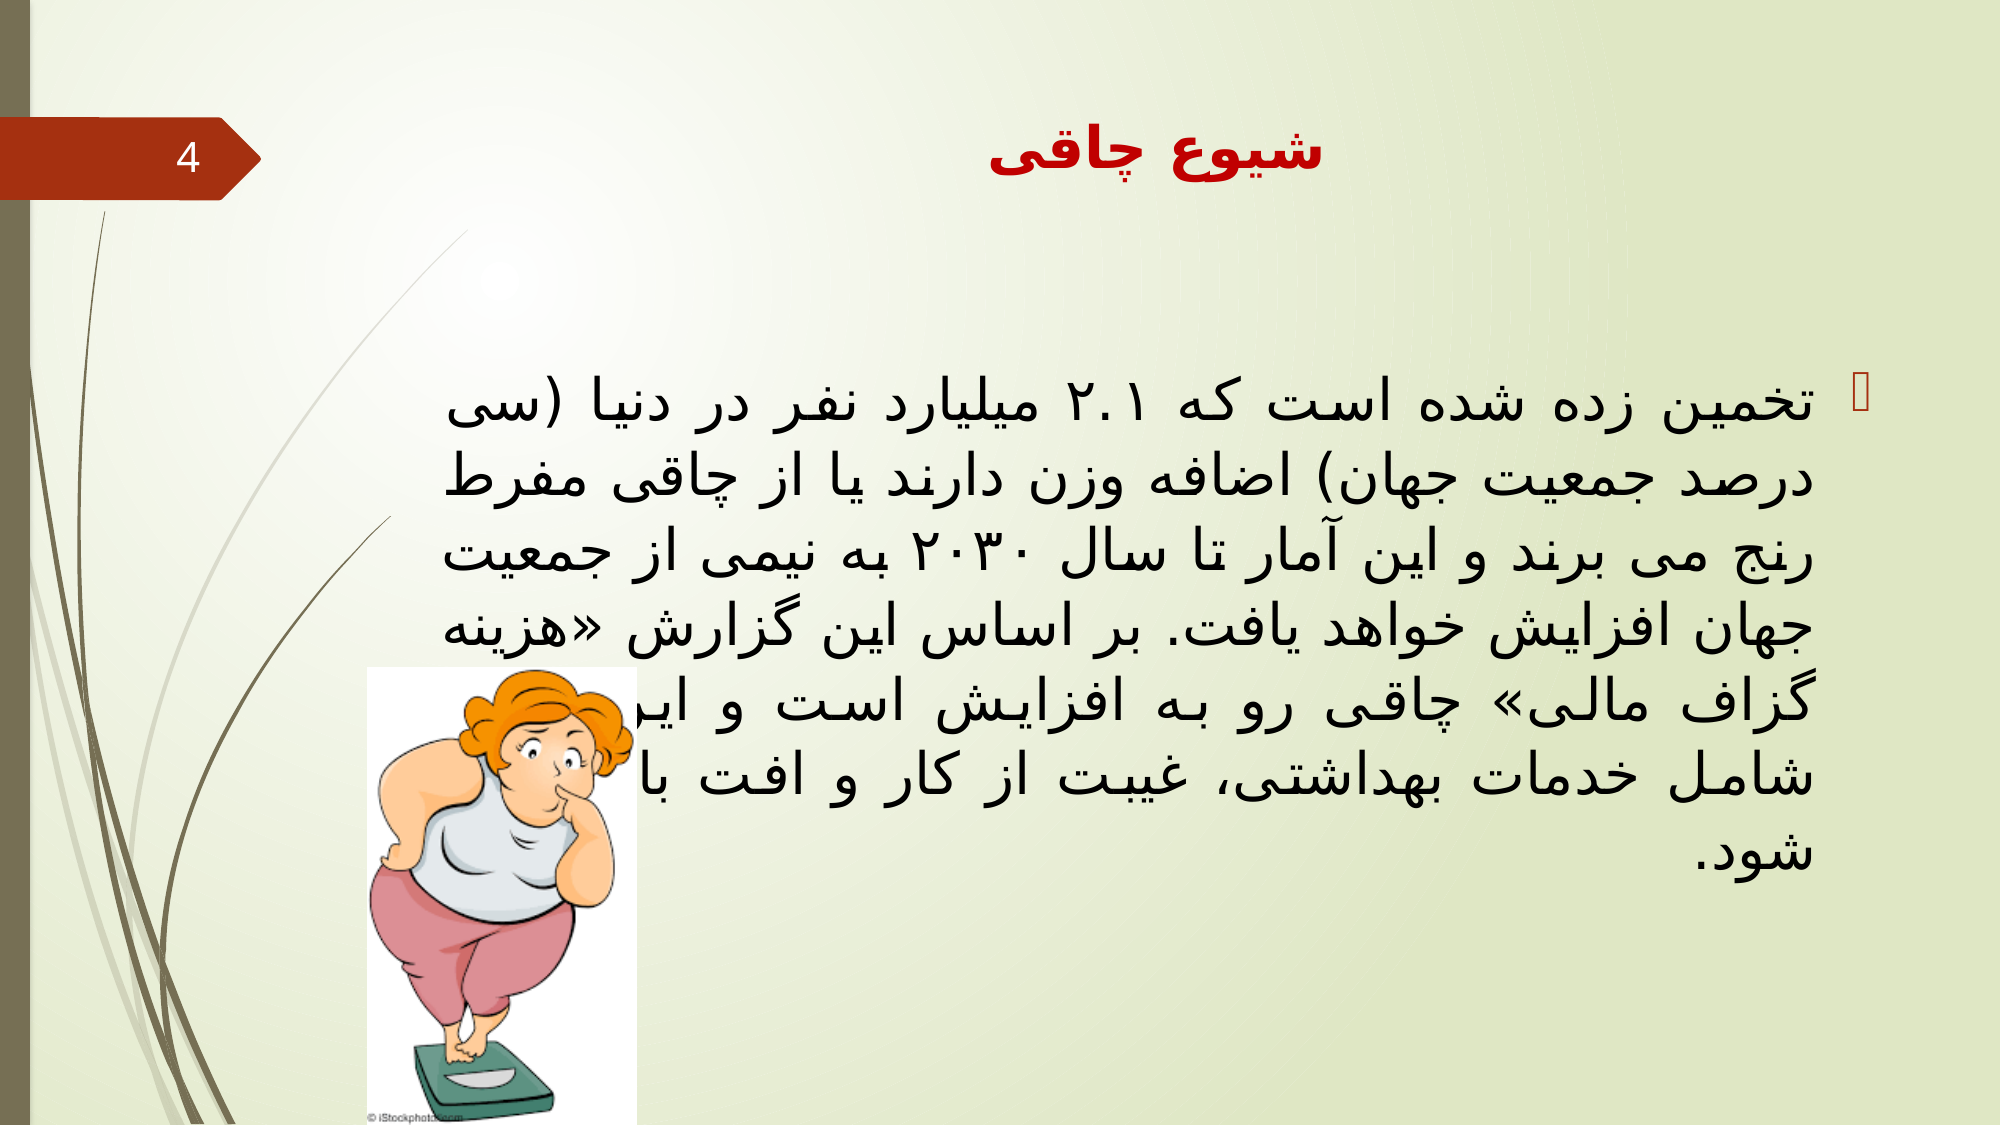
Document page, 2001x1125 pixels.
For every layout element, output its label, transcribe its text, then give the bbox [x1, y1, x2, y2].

picture [367, 666, 637, 1125]
slide_number 4 [87, 129, 216, 190]
list تخمین زده شده است که ۲.۱ میلیارد نفر در دنیا (سی درصد جمعیت جهان) اضافه وزن دارند یا از چاقی مفرط رنج می برند و این آمار تا سال ۲۰۳۰ به نیمی از جمعیت جهان افزایش خواهد یافت. بر اساس این گزارش «هزینه گزاف مالی» چاقی رو به افزایش است و این هزینه شامل خدمات بهداشتی، غیبت از کار و افت بازده می شود. [424, 350, 1888, 970]
title شیوع چاقی [425, 102, 1888, 313]
